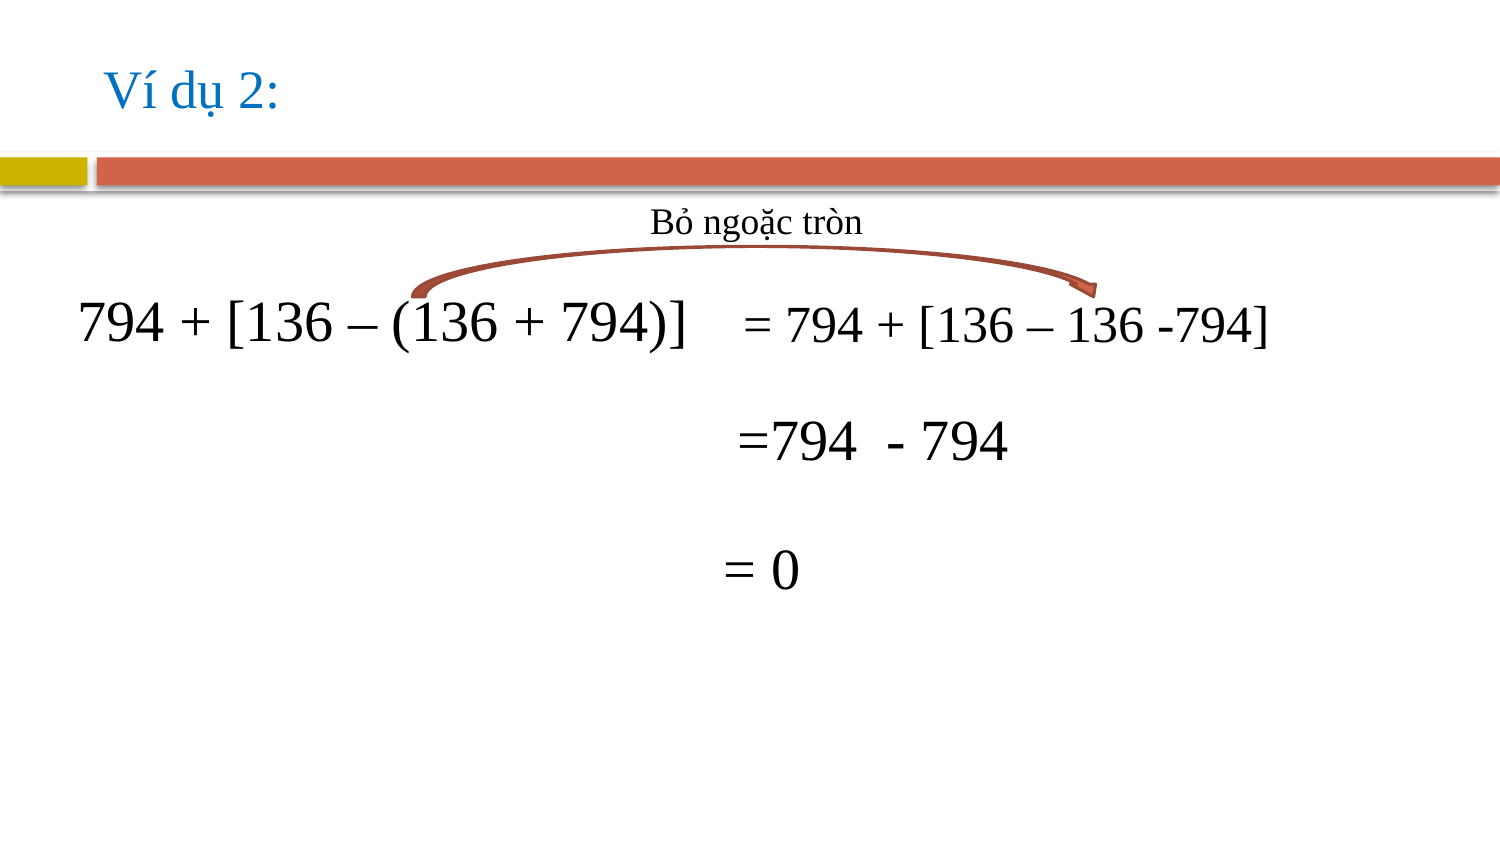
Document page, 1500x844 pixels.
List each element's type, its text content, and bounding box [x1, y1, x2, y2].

text_box Bỏ ngoặc tròn [635, 189, 998, 250]
text_box [845, 250, 1098, 299]
text_box =794 - 794 [722, 394, 1024, 480]
text_box 794 + [136 – (136 + 794)] [62, 275, 725, 361]
text_box Ví dụ 2: [74, 46, 1275, 127]
text_box = 0 [694, 523, 830, 609]
text_box [410, 247, 667, 299]
text_box = 794 + [136 – 136 -794] [728, 283, 1285, 361]
